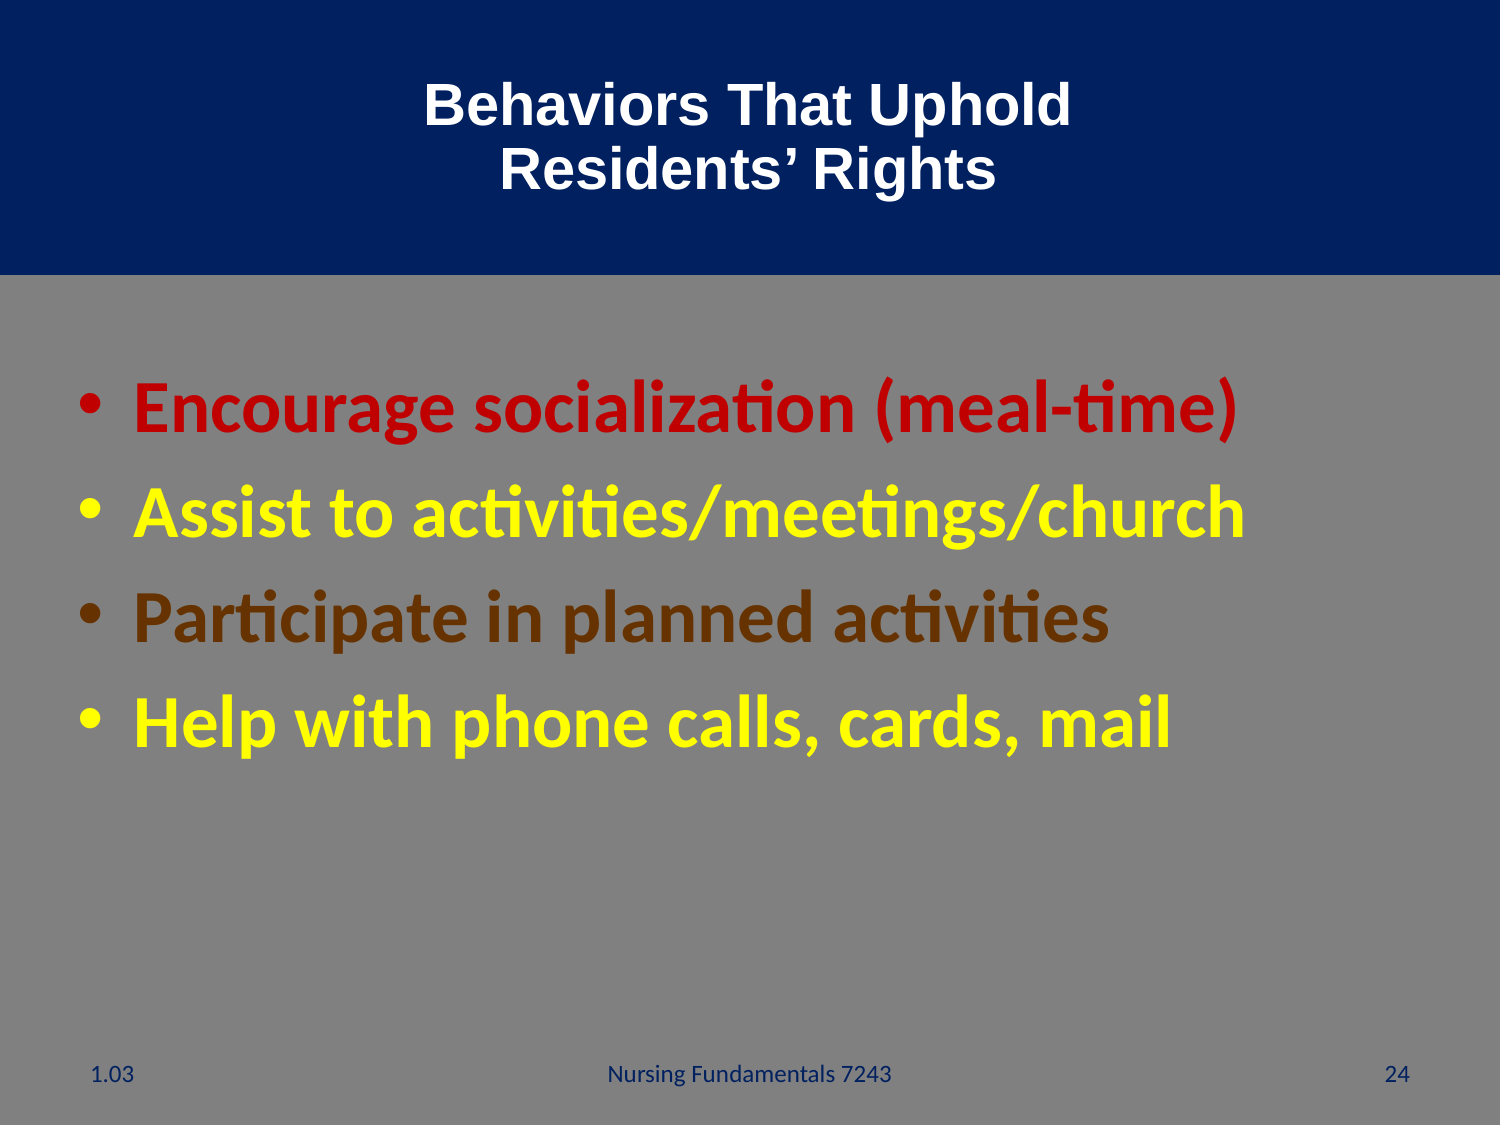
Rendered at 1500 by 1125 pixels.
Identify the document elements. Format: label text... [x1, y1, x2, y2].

footer Nursing Fundamentals 7243 [512, 1042, 988, 1103]
slide_number 24 [1074, 1042, 1425, 1103]
slide_number 1.03 [75, 1042, 425, 1103]
list Encourage socialization (meal-time) Assist to activities/meetings/church Participate in planned activities Help with phone calls, cards, mail [62, 350, 1418, 952]
title Behaviors That Uphold Residents’ Rights [0, 0, 1500, 275]
